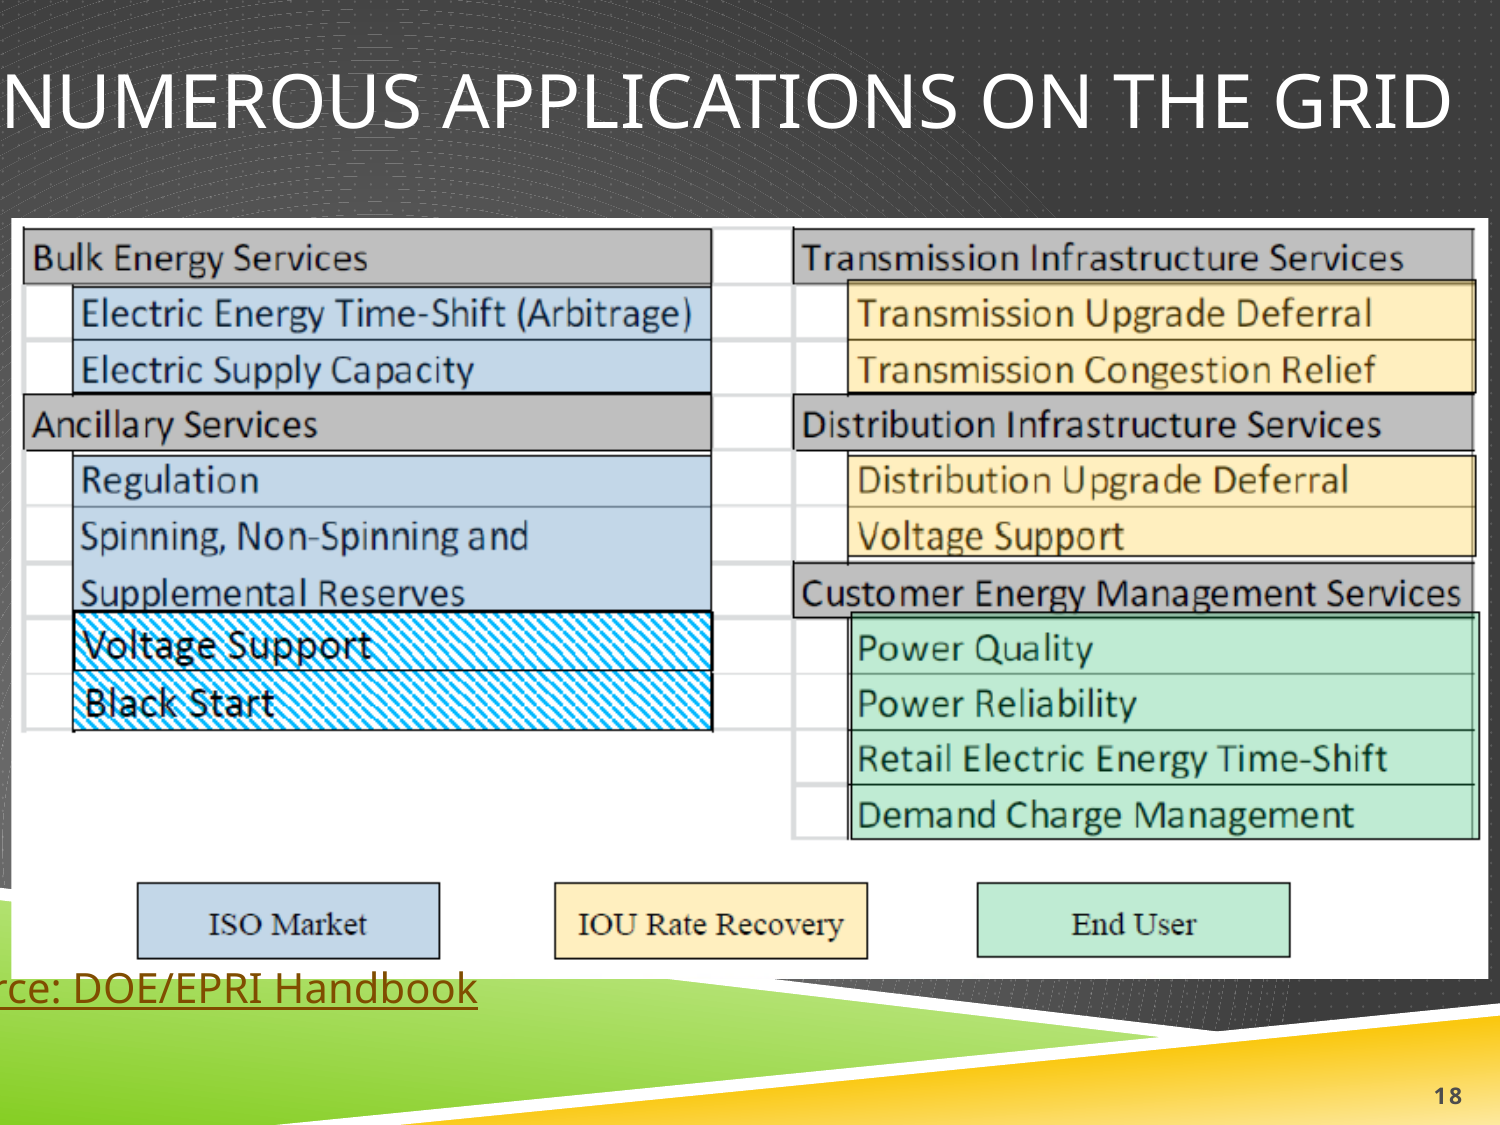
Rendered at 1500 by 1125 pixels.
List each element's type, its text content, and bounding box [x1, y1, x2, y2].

title Numerous Applications on the Grid [0, 24, 1500, 173]
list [11, 218, 1489, 979]
slide_number 19 [1387, 1052, 1463, 1113]
text_box Source: DOE/EPRI Handbook [0, 954, 494, 1026]
